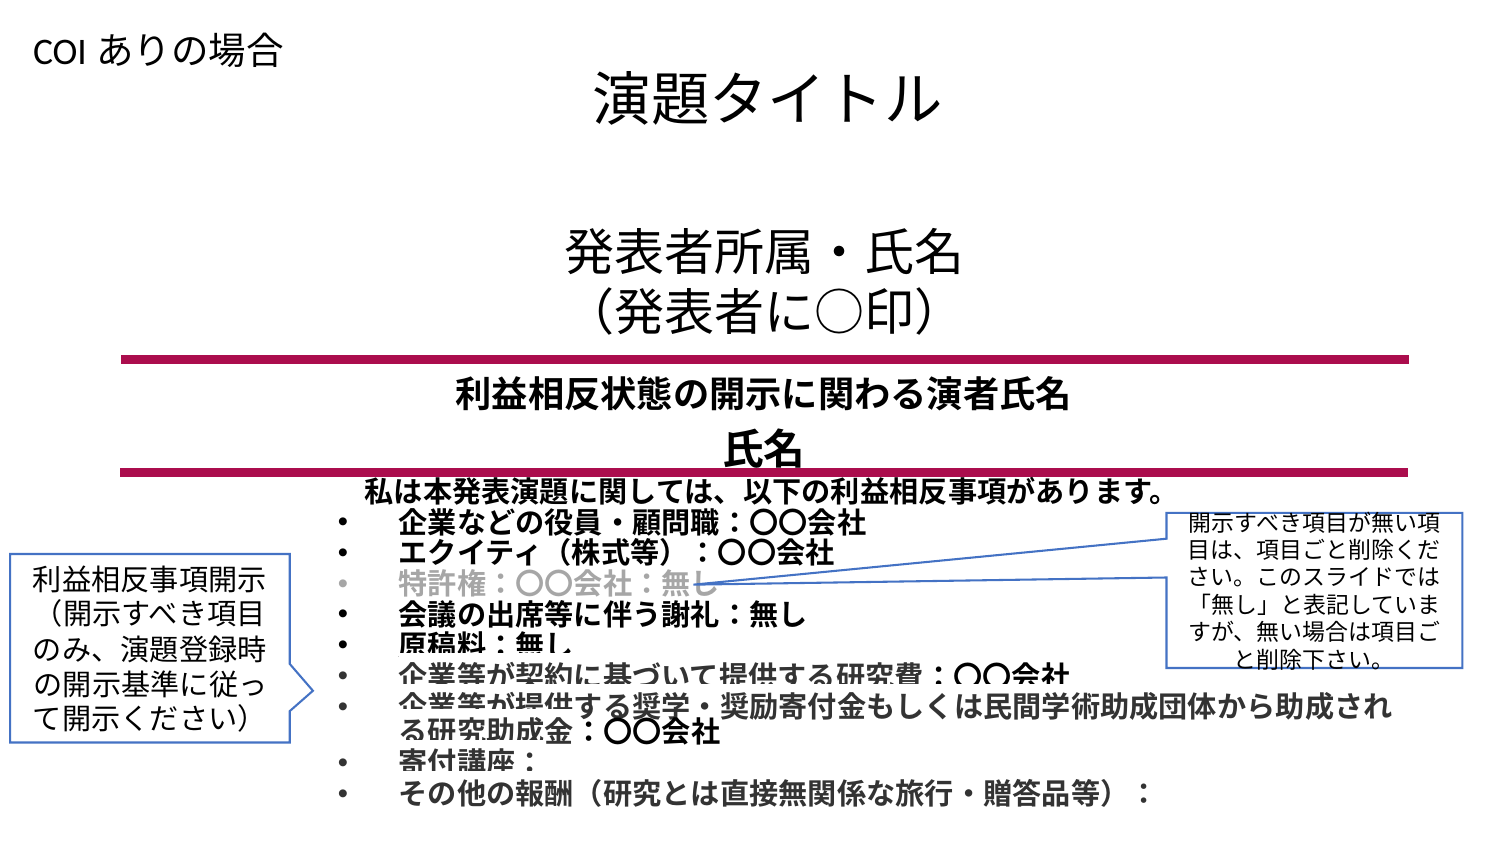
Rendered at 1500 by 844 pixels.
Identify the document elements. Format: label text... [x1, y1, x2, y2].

text_box COIありの場合 [18, 19, 299, 79]
text_box 発表者所属・氏名 （発表者に○印） [121, 228, 1408, 348]
text_box 利益相反状態の開示に関わる演者氏名 [338, 368, 1189, 423]
picture [119, 468, 1408, 477]
text_box 私は本発表演題に関しては、以下の利益相反事項があります。 企業などの役員・顧問職：〇〇会社 エクイティ（株式等）：〇〇会社 特許権：〇〇会社：無し 会議の出席等に伴う謝礼：無し 原稿料：無し 企業等が契約に基づいて提供する研究費：〇〇会社 企業等が提供する奨学・奨励寄付金もしくは民間学術助成団体から助成される研究助成金：〇〇会社 寄付講座： その他の報酬（研究とは直接無関係な旅行・贈答品等）： [121, 475, 1409, 711]
text_box 演題タイトル [72, 63, 1463, 228]
text_box 開示すべき項目が無い項目は、項目ごと削除ください。このスライドでは「無し」と表記していますが、無い場合は項目ごと削除下さい。 [693, 511, 1464, 670]
text_box 氏名 [566, 415, 961, 468]
picture [121, 355, 1409, 364]
text_box 利益相反事項開示 （開示すべき項目のみ、演題登録時の開示基準に従って開示ください） [9, 552, 292, 744]
